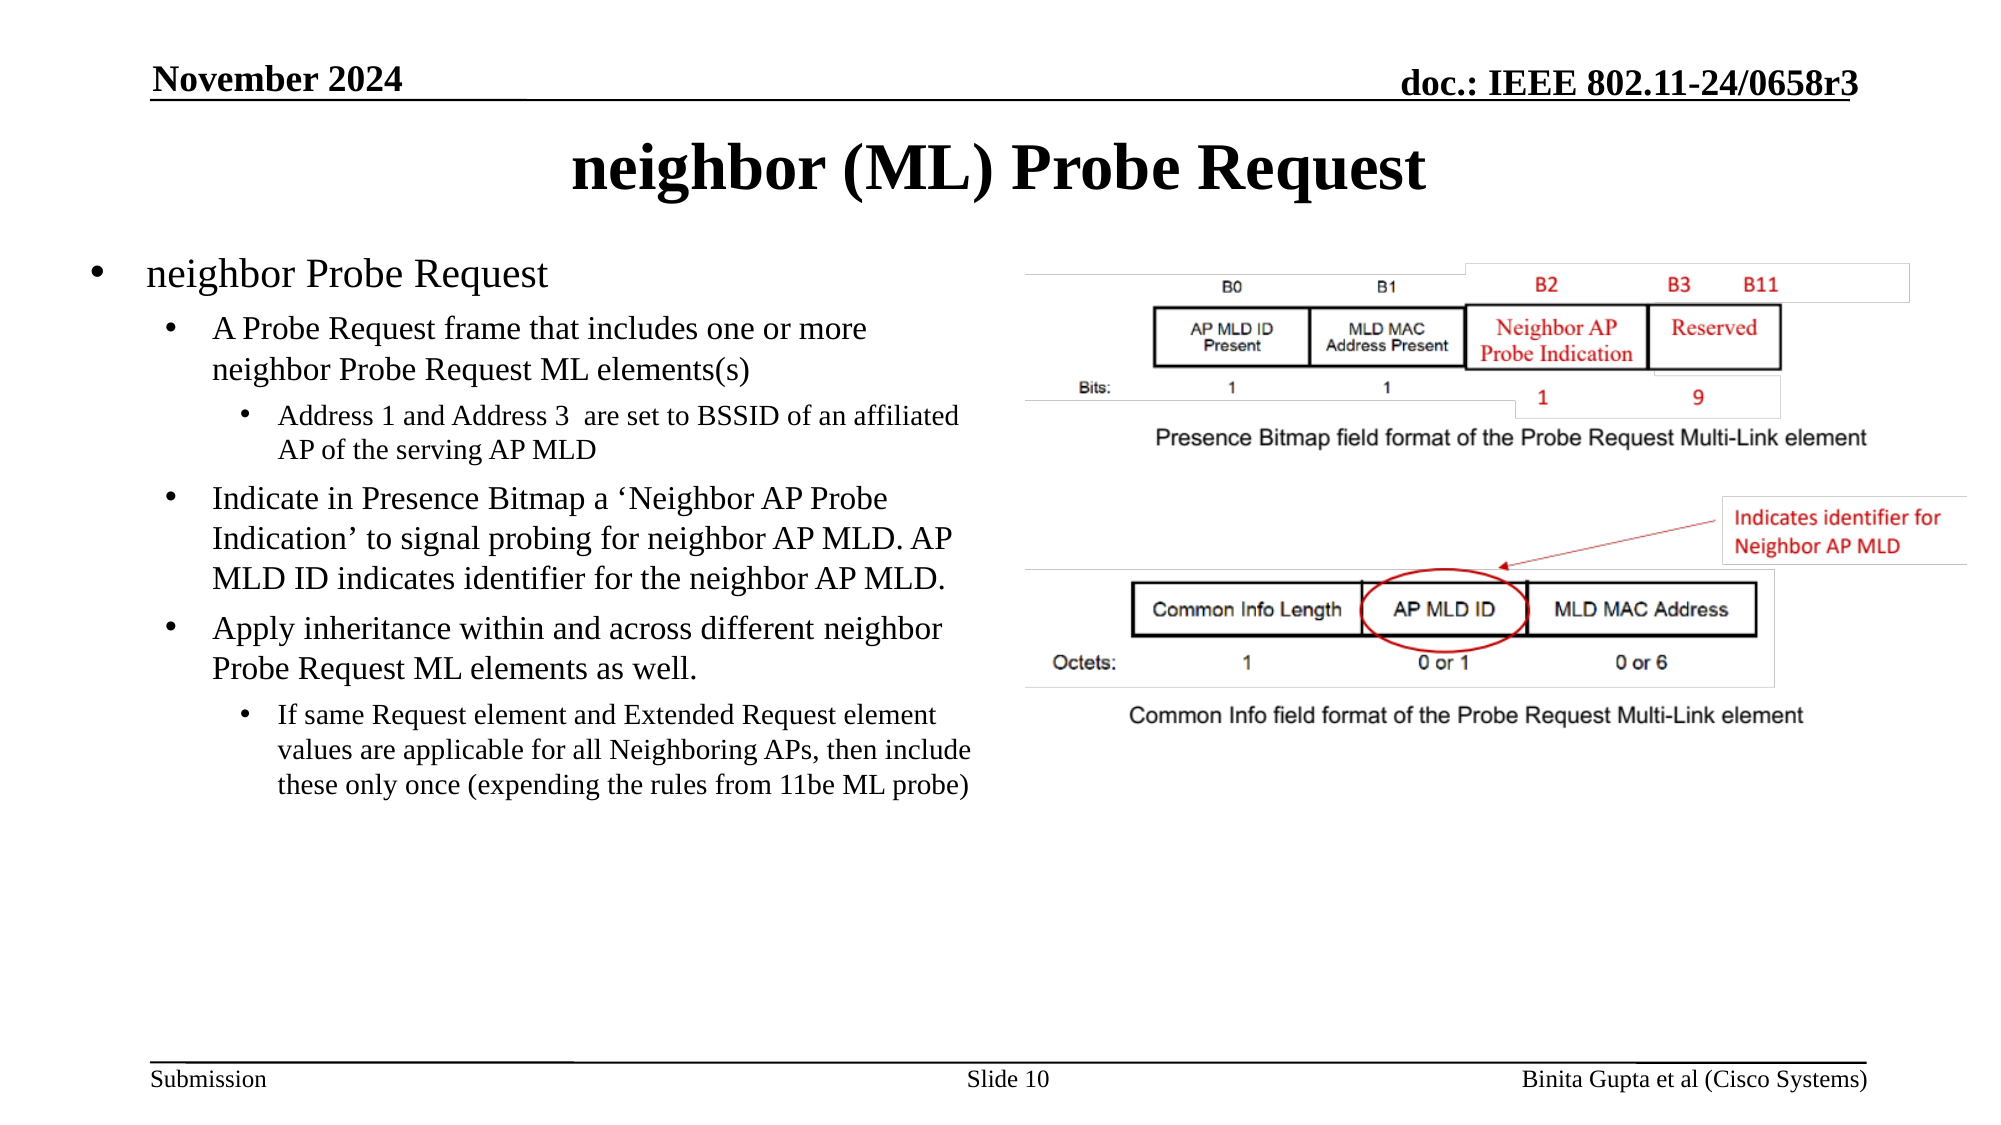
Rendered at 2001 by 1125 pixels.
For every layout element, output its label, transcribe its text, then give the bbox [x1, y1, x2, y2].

footer Binita Gupta et al (Cisco Systems) [1171, 1061, 1869, 1093]
list neighbor Probe Request A Probe Request frame that includes one or more neighbor Probe Request ML elements(s) Address 1 and Address 3 are set to BSSID of an affiliated AP of the serving AP MLD Indicate in Presence Bitmap a ‘Neighbor AP Probe Indication’ to signal probing for neighbor AP MLD. AP MLD ID indicates identifier for the neighbor AP MLD. Apply inheritance within and across different neighbor Probe Request ML elements as well. If same Request element and Extended Request element values are applicable for all Neighboring APs, then include these only once (expending the rules from 11be ML probe) [74, 238, 988, 989]
picture [1024, 262, 1968, 741]
title neighbor (ML) Probe Request [149, 112, 1850, 213]
slide_number Slide 10 [950, 1061, 1067, 1123]
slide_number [152, 54, 563, 100]
